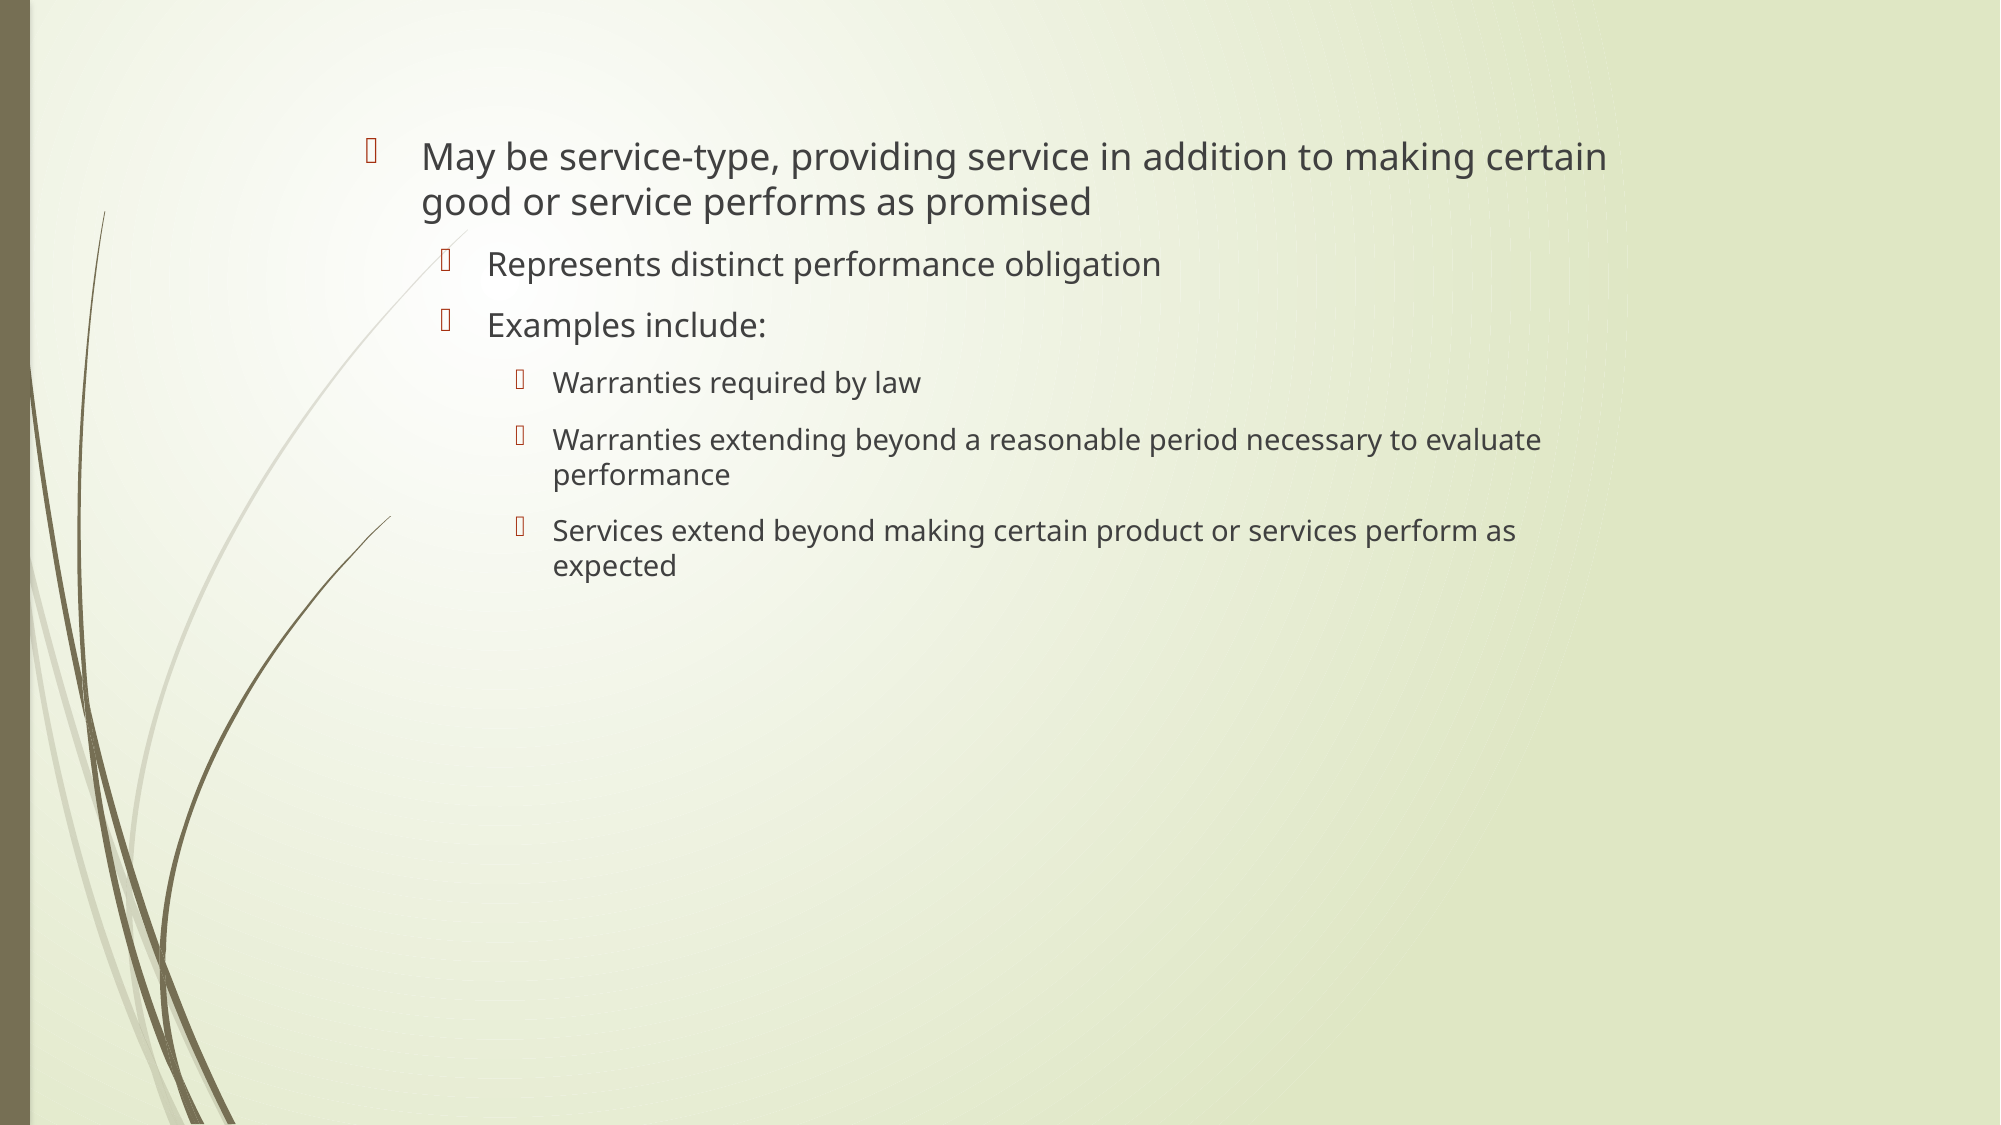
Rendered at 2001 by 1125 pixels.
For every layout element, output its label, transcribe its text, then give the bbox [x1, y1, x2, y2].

list May be service-type, providing service in addition to making certain good or service performs as promised Represents distinct performance obligation Examples include: Warranties required by law Warranties extending beyond a reasonable period necessary to evaluate performance Services extend beyond making certain product or services perform as expected [350, 125, 1638, 1050]
